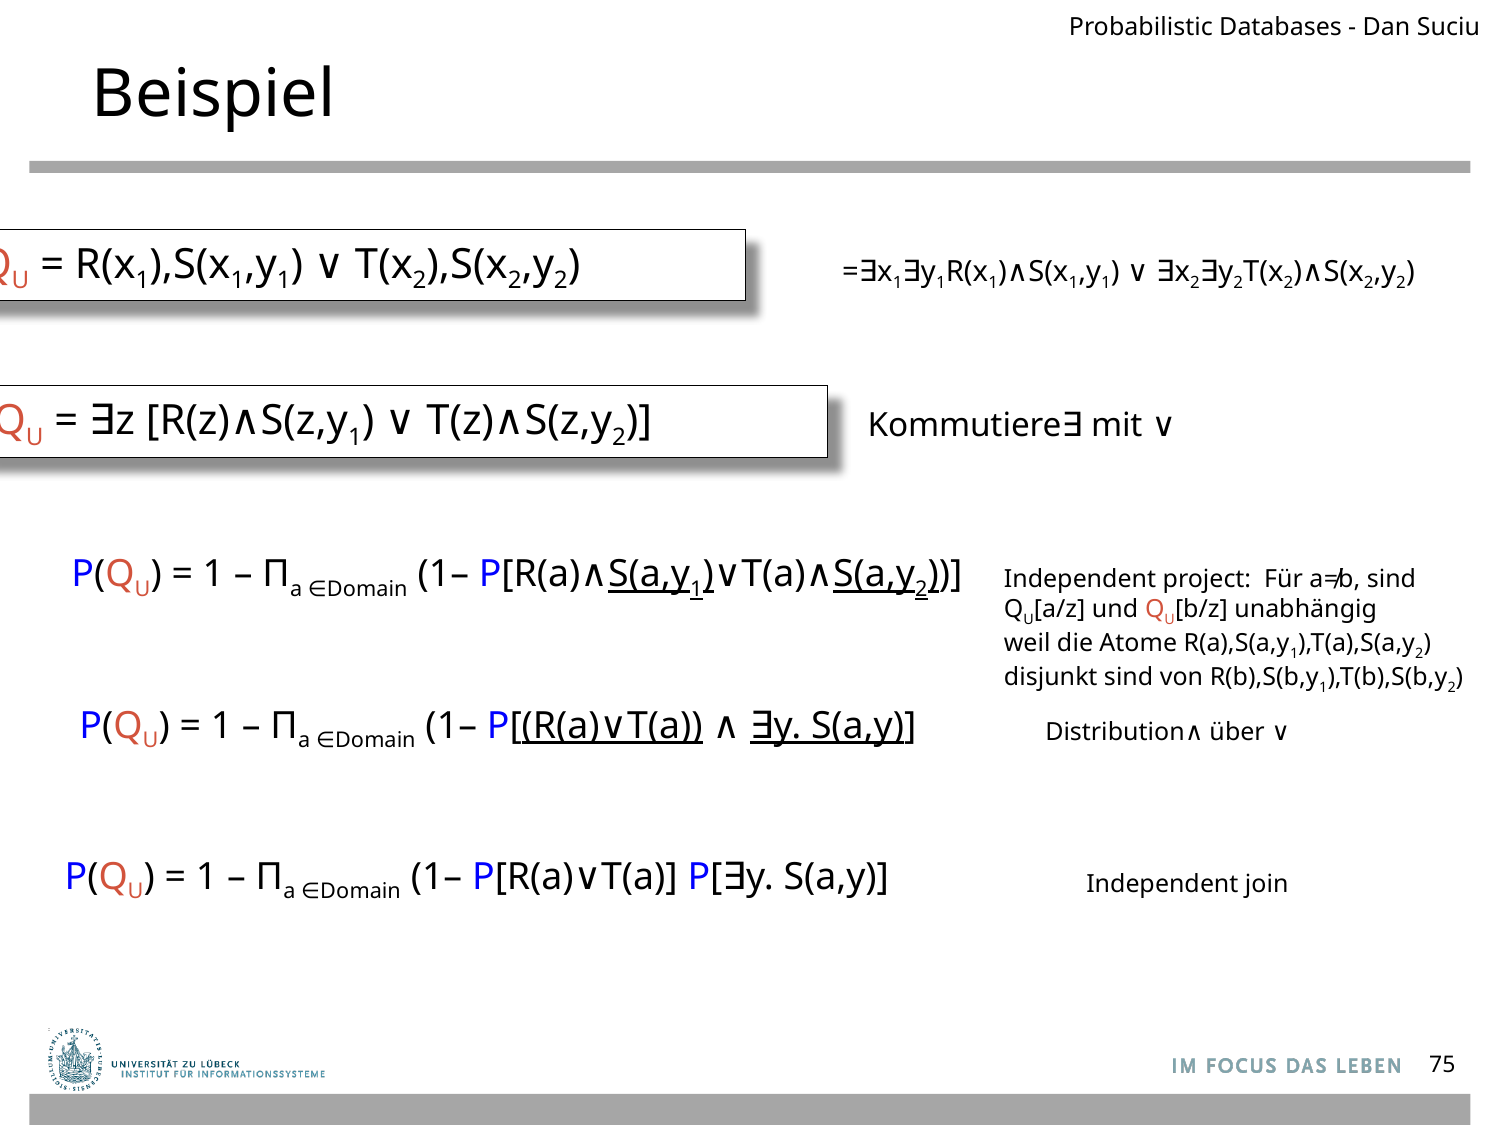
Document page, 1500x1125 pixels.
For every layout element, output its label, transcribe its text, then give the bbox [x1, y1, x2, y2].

text_box Kommutiere∃ mit ∨ [852, 395, 1191, 451]
text_box QU = ∃z [R(z)∧S(z,y1) ∨ T(z)∧S(z,y2)] [0, 385, 828, 458]
text_box Probabilistic Databases - Dan Suciu [820, 2, 1496, 57]
text_box P(QU) = 1 – Πa ∈Domain (1– P[(R(a)∨T(a)) ∧ ∃y. S(a,y)] [64, 693, 932, 760]
text_box P(QU) = 1 – Πa ∈Domain (1– P[R(a)∧S(a,y1)∨T(a)∧S(a,y2))] [56, 541, 978, 608]
text_box P(QU) = 1 – Πa ∈Domain (1– P[R(a)∨T(a)] P[∃y. S(a,y)] [49, 844, 905, 911]
title Beispiel [76, 42, 1427, 126]
text_box =∃x1∃y1R(x1)∧S(x1,y1) ∨ ∃x2∃y2T(x2)∧S(x2,y2) [827, 244, 1430, 299]
text_box Independent project: Für a≠b, sind QU[a/z] und QU[b/z] unabhängig weil die Atome R(a),S(a,y1),T(a),S(a,y2) disjunkt sind von R(b),S(b,y1),T(b),S(b,y2) [989, 555, 1485, 703]
slide_number 75 [1305, 1050, 1471, 1083]
text_box QU = R(x1),S(x1,y1) ∨ T(x2),S(x2,y2) [0, 229, 746, 301]
text_box Independent join [1071, 859, 1304, 905]
text_box Distribution∧ über ∨ [1030, 708, 1312, 754]
picture [1173, 1058, 1305, 1073]
